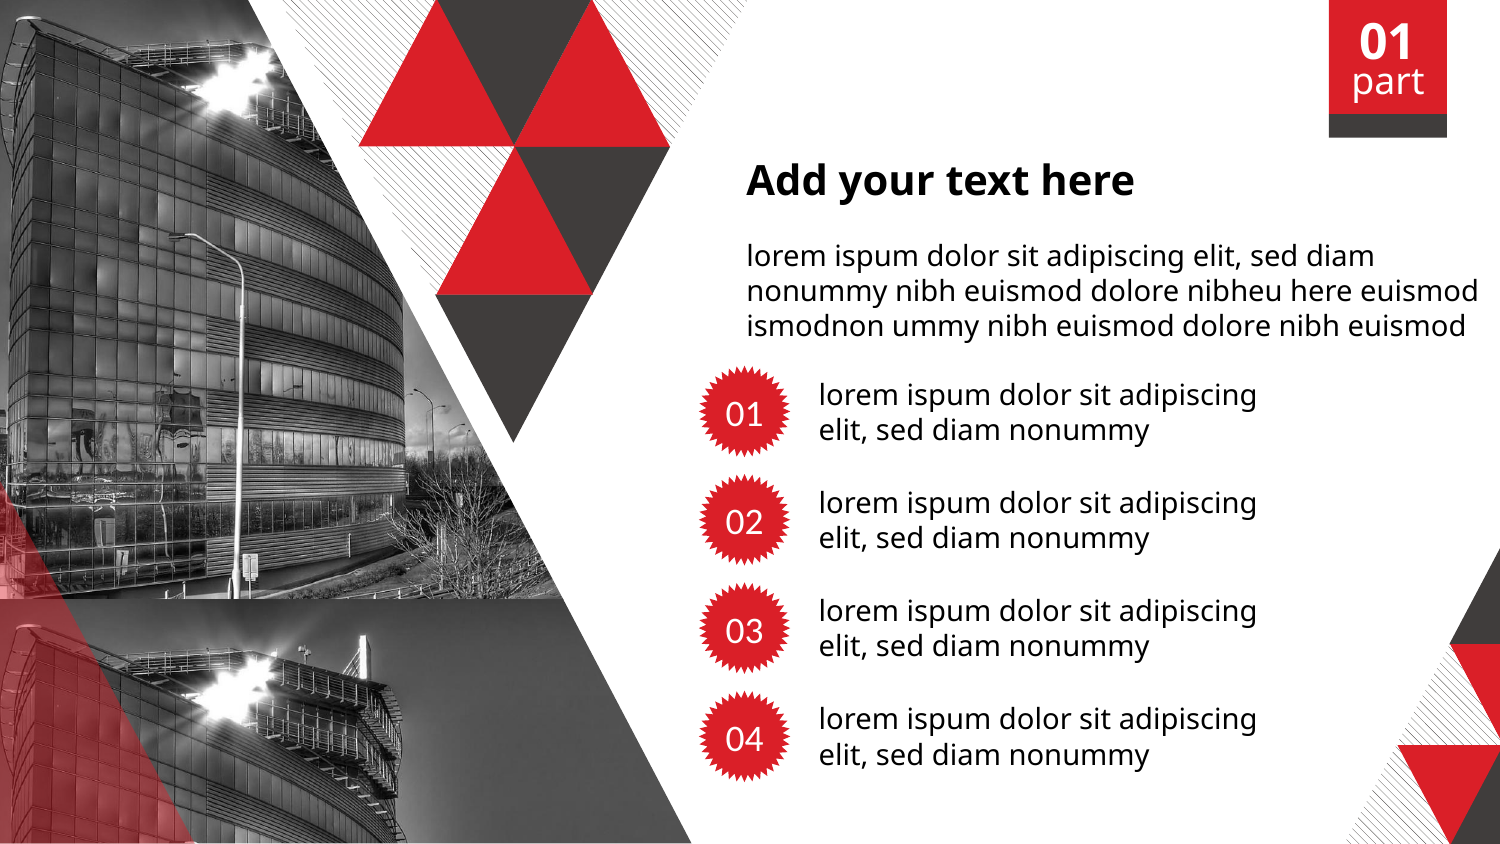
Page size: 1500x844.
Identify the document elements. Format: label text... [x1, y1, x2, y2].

text_box [0, 0, 694, 844]
text_box lorem ispum dolor sit adipiscing elit, sed diam nonummy [803, 476, 1289, 562]
text_box [357, 0, 516, 144]
text_box 04 [696, 688, 793, 785]
text_box lorem ispum dolor sit adipiscing elit, sed diam nonummy nibh euismod dolore nibheu here euismod ismodnon ummy nibh euismod dolore nibh euismod [731, 229, 1500, 350]
text_box lorem ispum dolor sit adipiscing elit, sed diam nonummy [803, 368, 1289, 454]
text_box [1343, 543, 1500, 844]
text_box [518, 0, 672, 145]
text_box Add your text here [701, 146, 1181, 212]
text_box [433, 296, 593, 445]
text_box [596, 0, 751, 148]
text_box [0, 479, 197, 844]
text_box [517, 144, 672, 294]
text_box lorem ispum dolor sit adipiscing elit, sed diam nonummy [803, 693, 1289, 779]
text_box 01 [696, 363, 793, 460]
text_box [355, 144, 517, 297]
text_box lorem ispum dolor sit adipiscing elit, sed diam nonummy [803, 585, 1289, 670]
text_box [441, 0, 594, 144]
text_box 03 [696, 580, 793, 676]
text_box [1328, 0, 1448, 138]
text_box [277, 0, 432, 147]
text_box 02 [696, 471, 793, 568]
text_box [438, 146, 595, 297]
